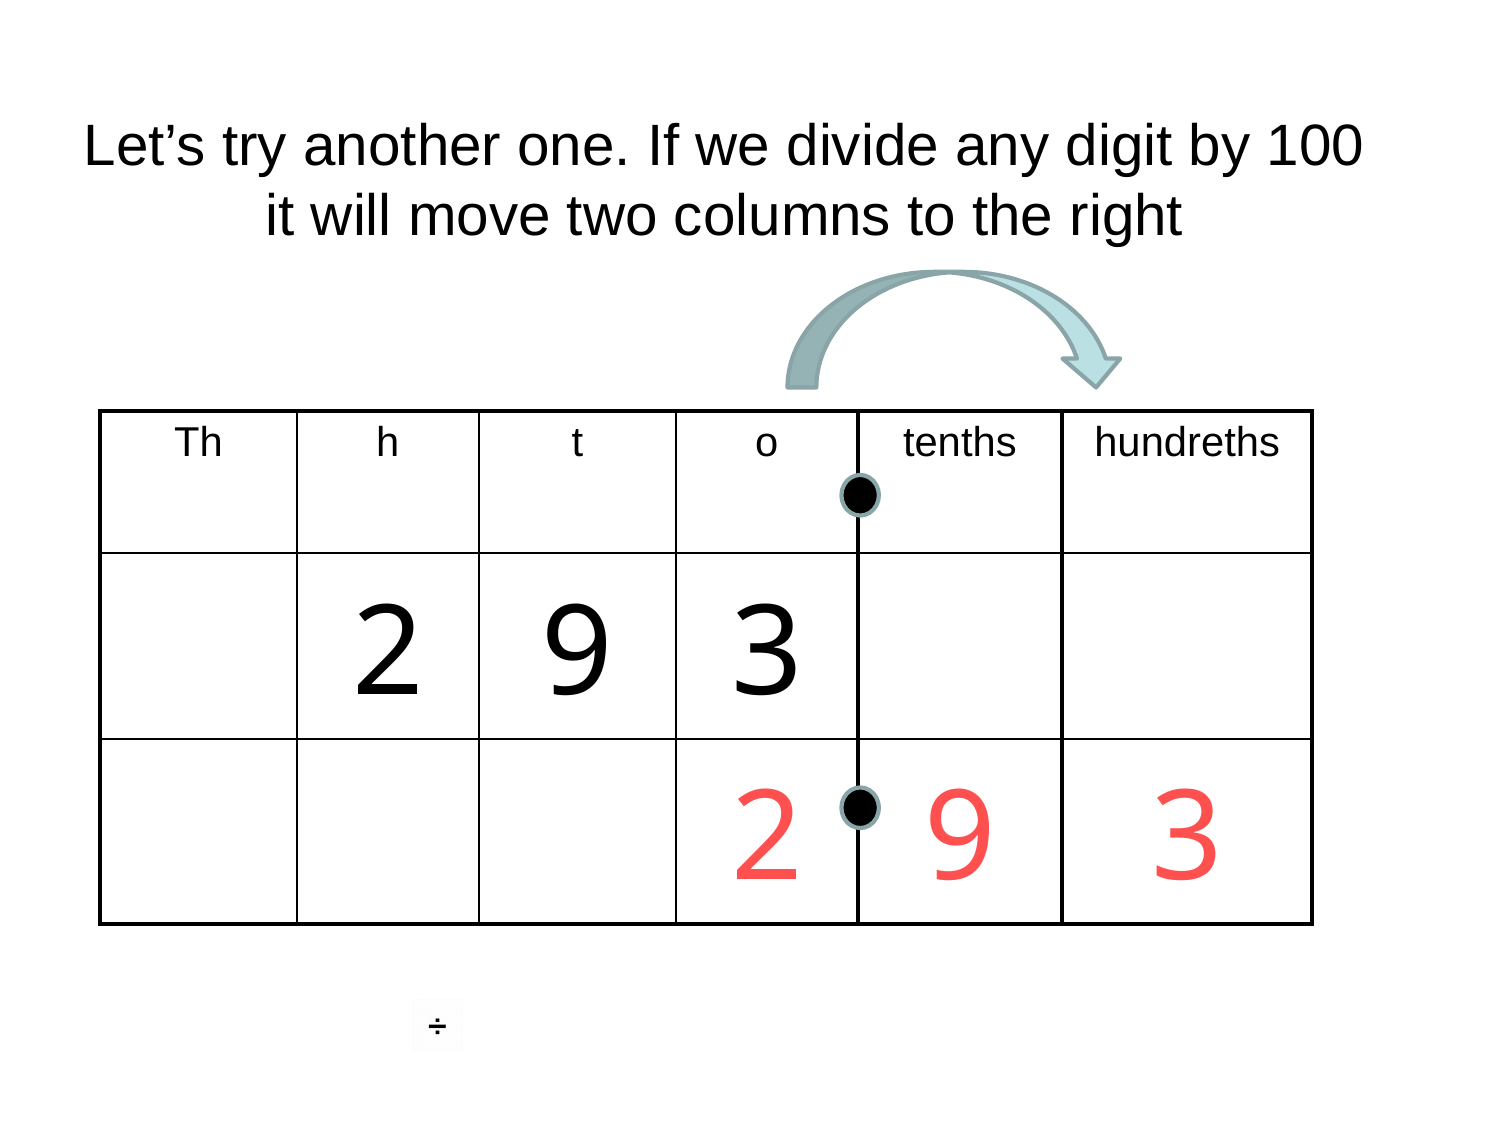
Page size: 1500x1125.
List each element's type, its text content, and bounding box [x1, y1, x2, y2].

text_box [839, 785, 881, 831]
table_header hundreths [1064, 413, 1310, 552]
table_cell [102, 554, 296, 738]
table_cell [480, 740, 675, 922]
text_box Let’s try another one. If we divide any digit by 100 it will move two columns to the right [62, 99, 1388, 255]
table_cell [102, 740, 296, 922]
table_header h [298, 413, 478, 552]
text_box [785, 269, 1123, 390]
table_cell [298, 740, 478, 922]
table_cell 2 [298, 554, 478, 738]
table_cell [1064, 554, 1310, 738]
table_cell 9 [480, 554, 675, 738]
table_cell 2 [677, 740, 856, 922]
picture [412, 999, 463, 1051]
table_header t [480, 413, 675, 552]
table_cell 3 [677, 554, 856, 738]
table_cell [860, 554, 1060, 738]
table_header Th [102, 413, 296, 552]
text_box [839, 472, 881, 518]
table_cell 3 [1064, 740, 1310, 922]
table_cell 9 [860, 740, 1060, 922]
table_header o [677, 413, 856, 552]
table_header tenths [860, 413, 1060, 552]
